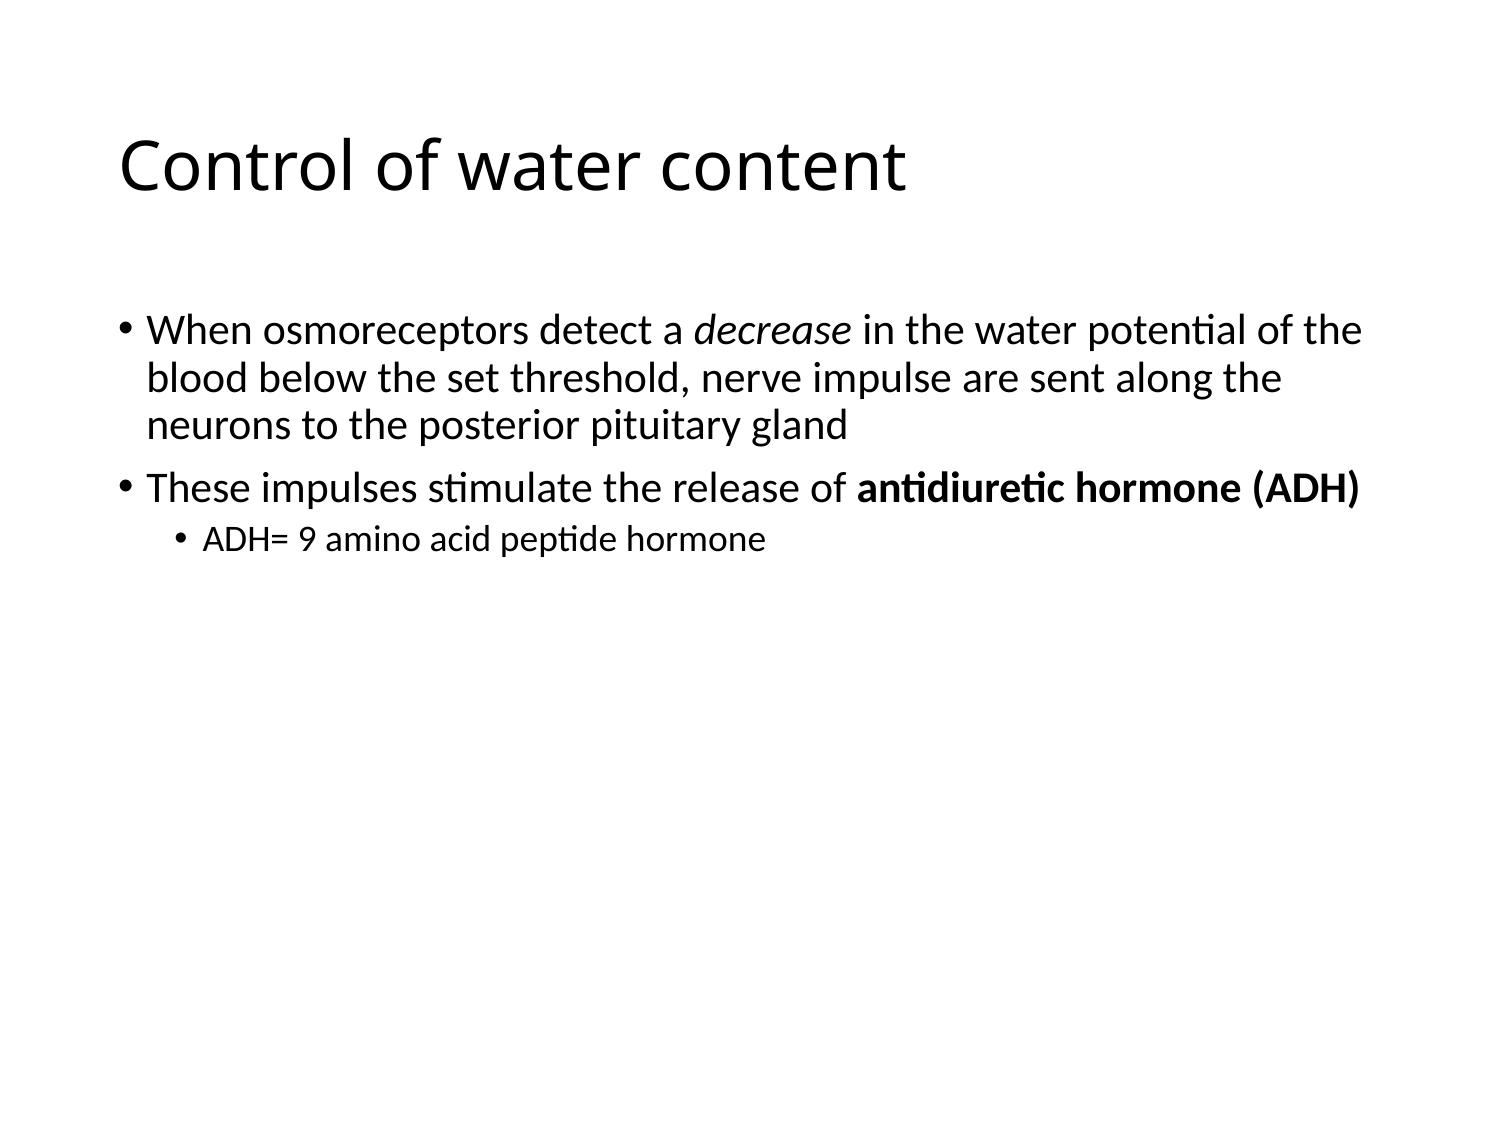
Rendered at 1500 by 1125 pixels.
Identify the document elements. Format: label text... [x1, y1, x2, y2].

title Control of water content [103, 59, 1397, 278]
list When osmoreceptors detect a decrease in the water potential of the blood below the set threshold, nerve impulse are sent along the neurons to the posterior pituitary gland These impulses stimulate the release of antidiuretic hormone (ADH) ADH= 9 amino acid peptide hormone [103, 299, 1397, 1014]
